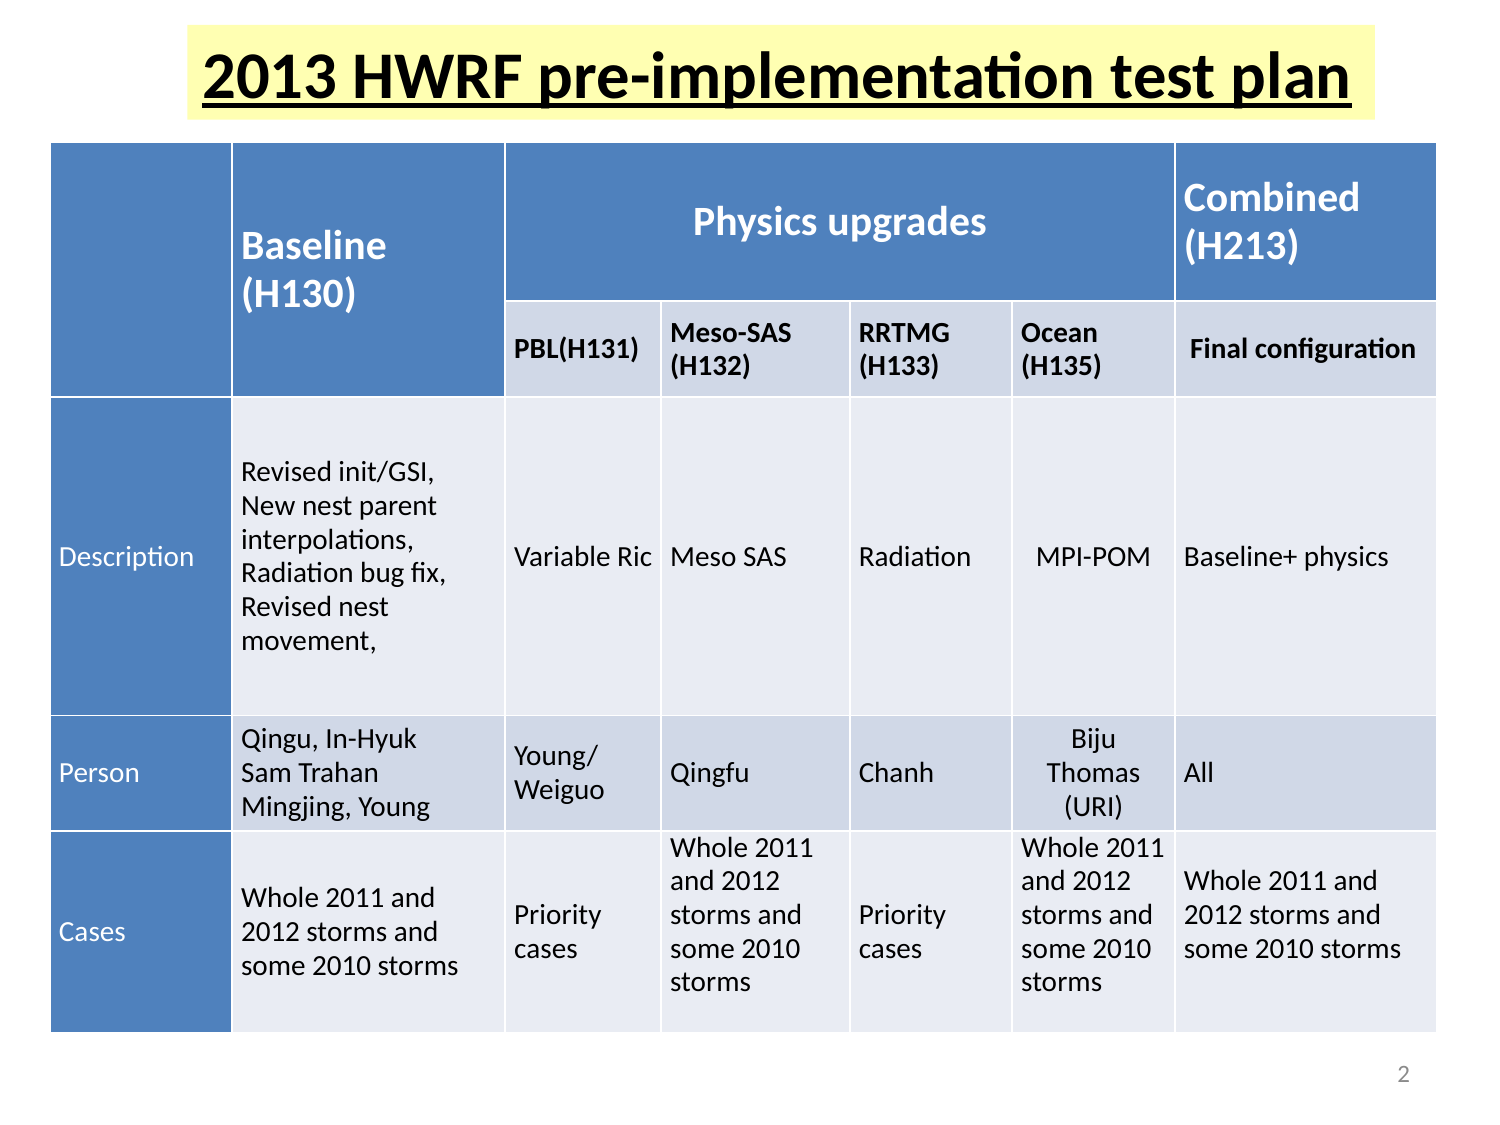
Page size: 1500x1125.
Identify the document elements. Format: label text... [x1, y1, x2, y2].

slide_number 2 [1074, 1042, 1425, 1103]
table_cell Meso-SAS (H132) [662, 302, 849, 396]
table_header [51, 143, 231, 396]
table_cell Whole 2011 and 2012 storms and some 2010 storms [233, 832, 504, 1032]
table_cell Qingu, In-Hyuk Sam Trahan Mingjing, Young [233, 716, 504, 830]
table_cell PBL(H131) [506, 302, 660, 396]
table_header Baseline (H130) [233, 143, 504, 396]
table_cell Final configuration [1176, 302, 1436, 396]
table_cell RRTMG (H133) [851, 302, 1011, 396]
table_cell Young/ Weiguo [506, 716, 660, 830]
table_cell Cases [51, 832, 231, 1032]
table_cell Whole 2011 and 2012 storms and some 2010 storms [1176, 832, 1436, 1032]
table_cell Baseline+ physics [1176, 398, 1436, 715]
table_cell Priority cases [506, 832, 660, 1032]
table_cell Whole 2011 and 2012 storms and some 2010 storms [1013, 832, 1174, 1032]
text_box 2013 HWRF pre-implementation test plan [187, 24, 1375, 120]
table_cell MPI-POM [1013, 398, 1174, 715]
table_cell Revised init/GSI, New nest parent interpolations, Radiation bug fix, Revised nest movement, [233, 398, 504, 715]
table_cell Biju Thomas (URI) [1013, 716, 1174, 830]
table_header Combined (H213) [1176, 143, 1436, 300]
table_cell Qingfu [662, 716, 849, 830]
table_cell Whole 2011 and 2012 storms and some 2010 storms [662, 832, 849, 1032]
table_cell Chanh [851, 716, 1011, 830]
table_cell Meso SAS [662, 398, 849, 715]
table_cell Person [51, 716, 231, 830]
table_cell Ocean (H135) [1013, 302, 1174, 396]
table_header Physics upgrades [506, 143, 1174, 300]
table_cell All [1176, 716, 1436, 830]
table_cell Description [51, 398, 231, 715]
table_cell Variable Ric [506, 398, 660, 715]
table_cell Priority cases [851, 832, 1011, 1032]
table_cell Radiation [851, 398, 1011, 715]
